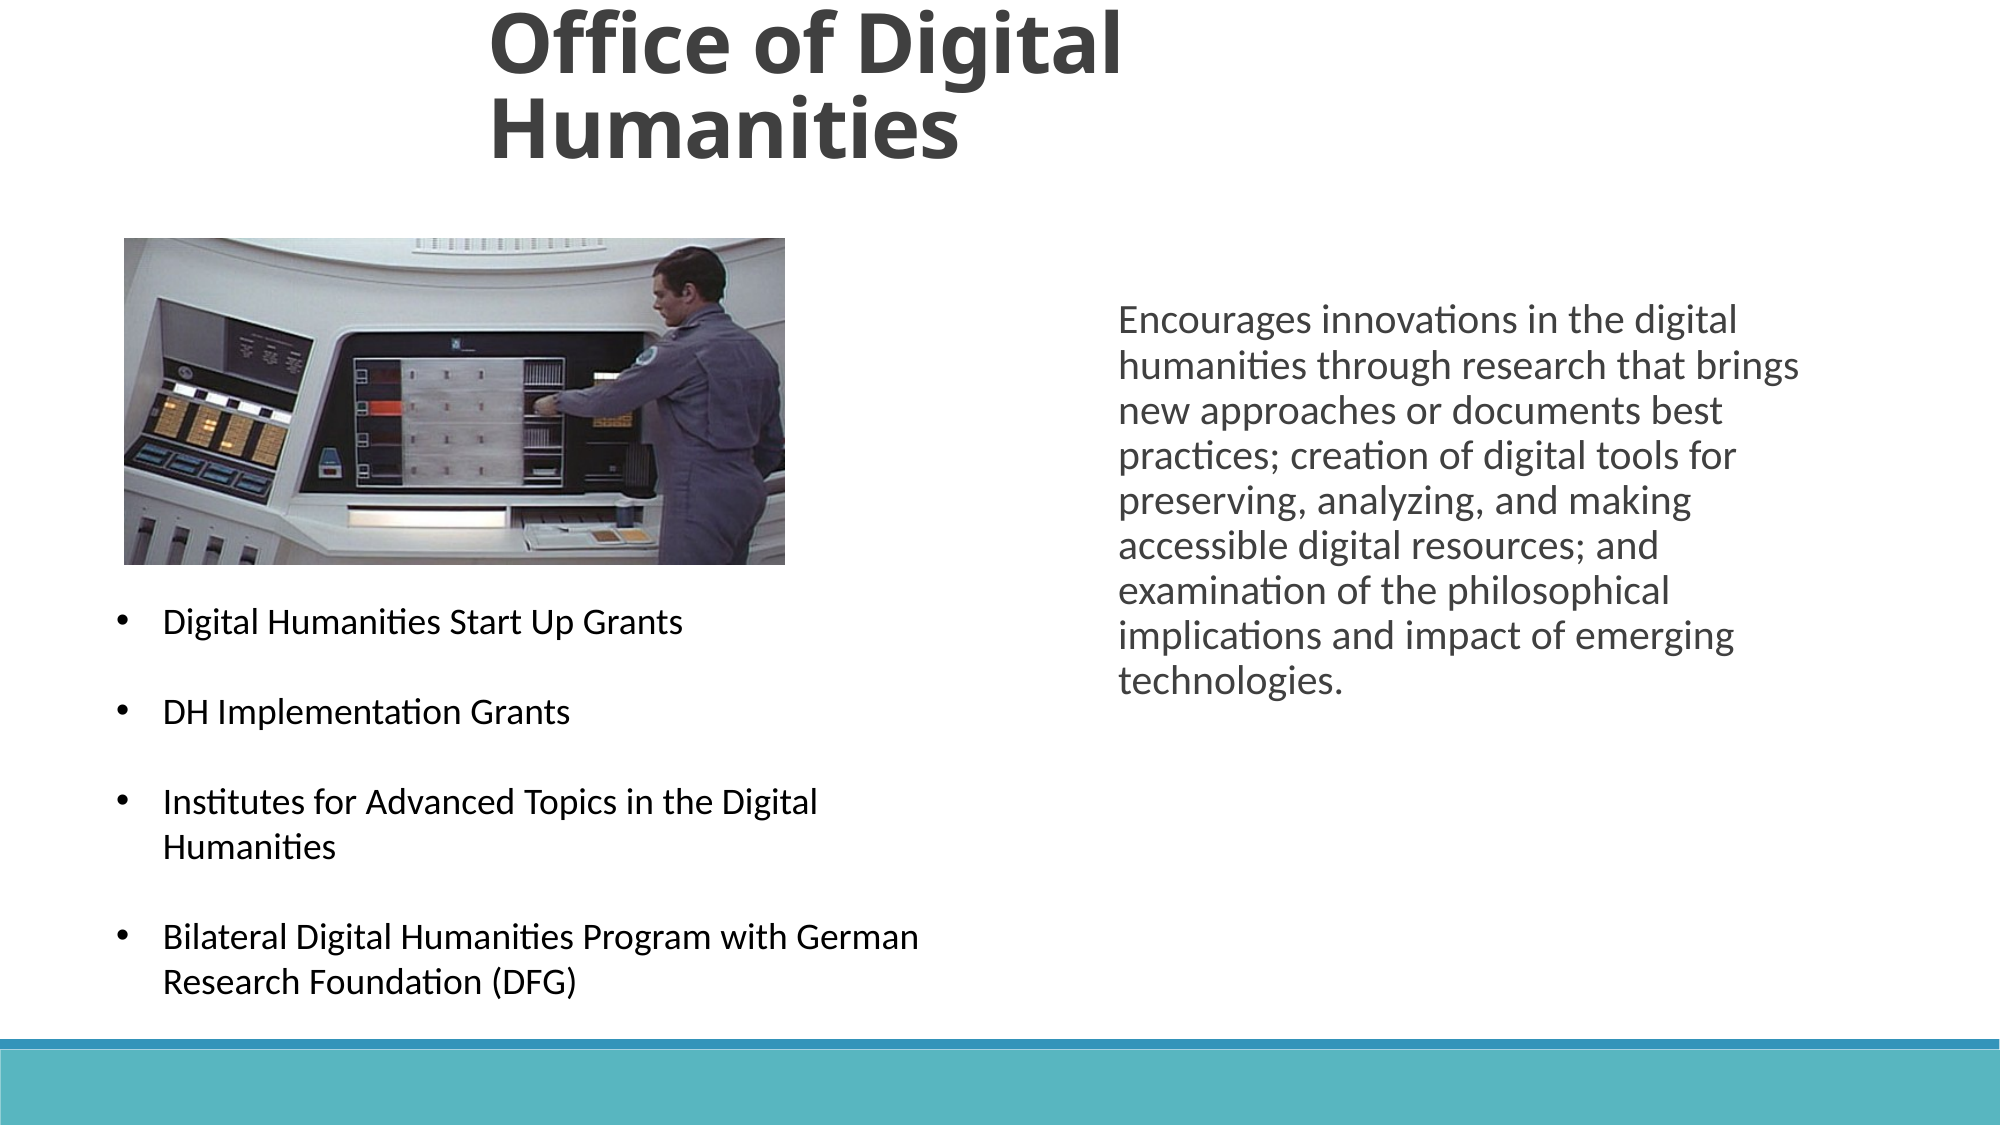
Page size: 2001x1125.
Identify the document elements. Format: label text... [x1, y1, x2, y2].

text_box Digital Humanities Start Up Grants DH Implementation Grants Institutes for Advanced Topics in the Digital Humanities Bilateral Digital Humanities Program with German Research Foundation (DFG) [101, 589, 966, 1055]
title Office of Digital Humanities [472, 39, 1599, 184]
list Encourages innovations in the digital humanities through research that brings new approaches or documents best practices; creation of digital tools for preserving, analyzing, and making accessible digital resources; and examination of the philosophical implications and impact of emerging technologies. [1103, 290, 1841, 889]
picture [123, 238, 785, 566]
